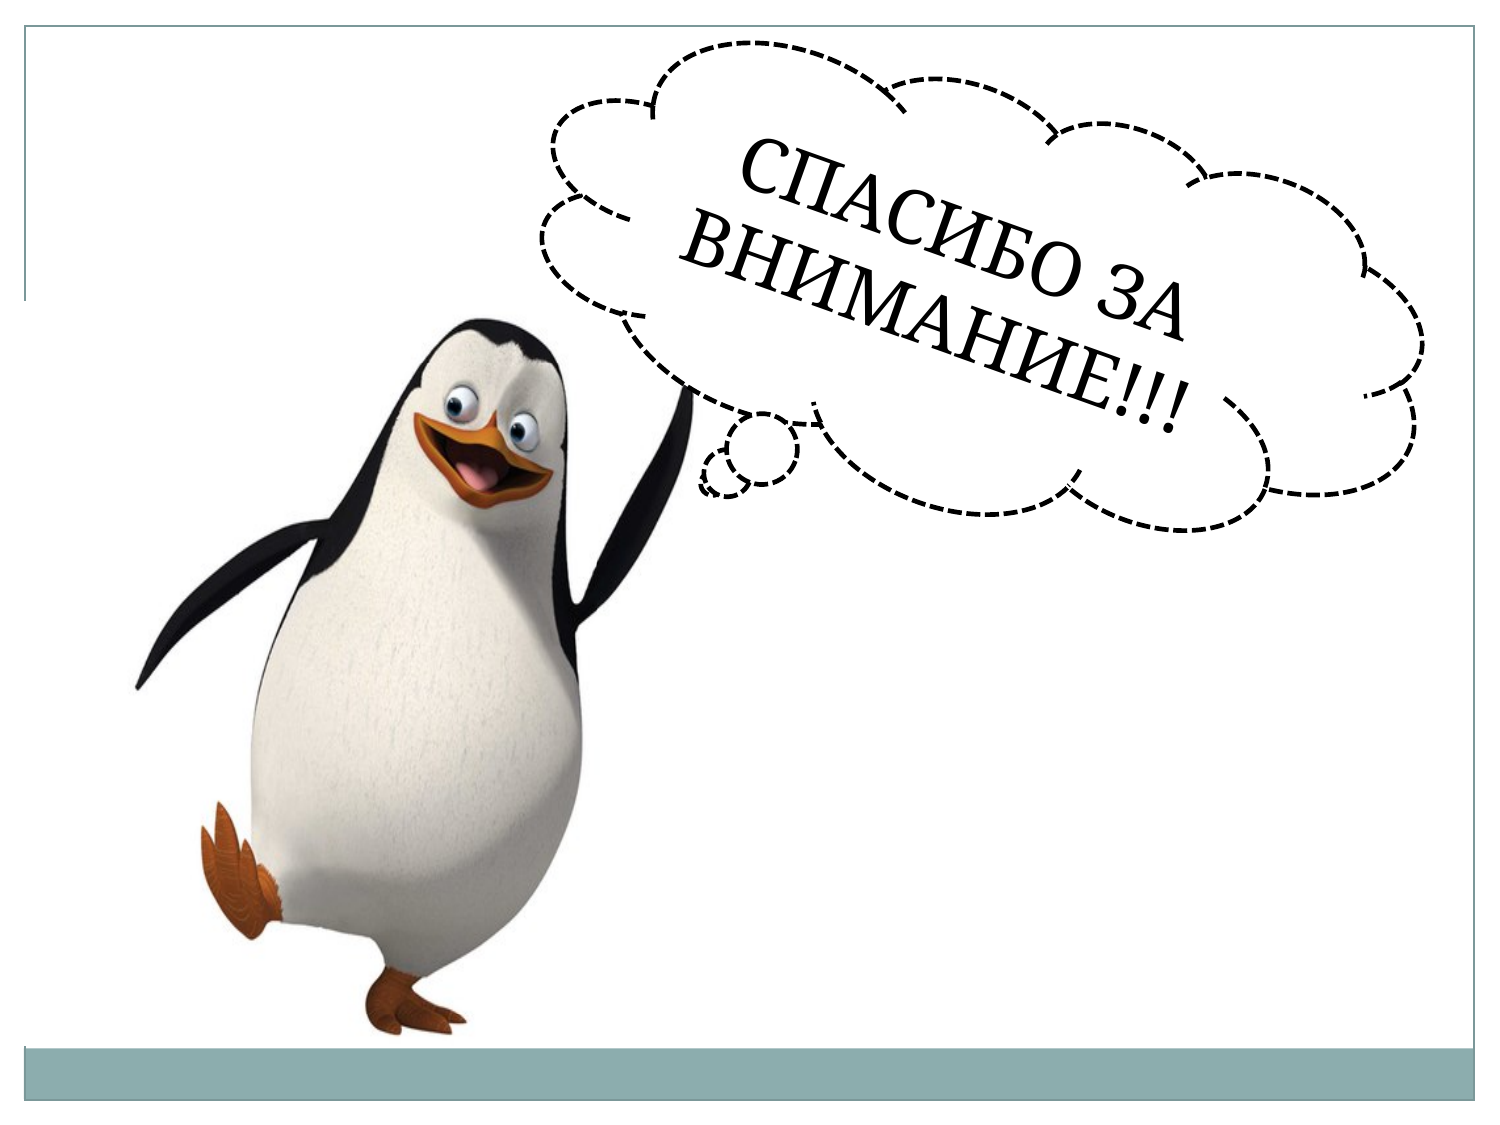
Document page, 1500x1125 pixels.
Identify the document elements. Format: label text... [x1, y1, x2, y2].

picture [17, 301, 810, 1046]
text_box СПАСИБО ЗА ВНИМАНИЕ!!! [540, 41, 1424, 532]
